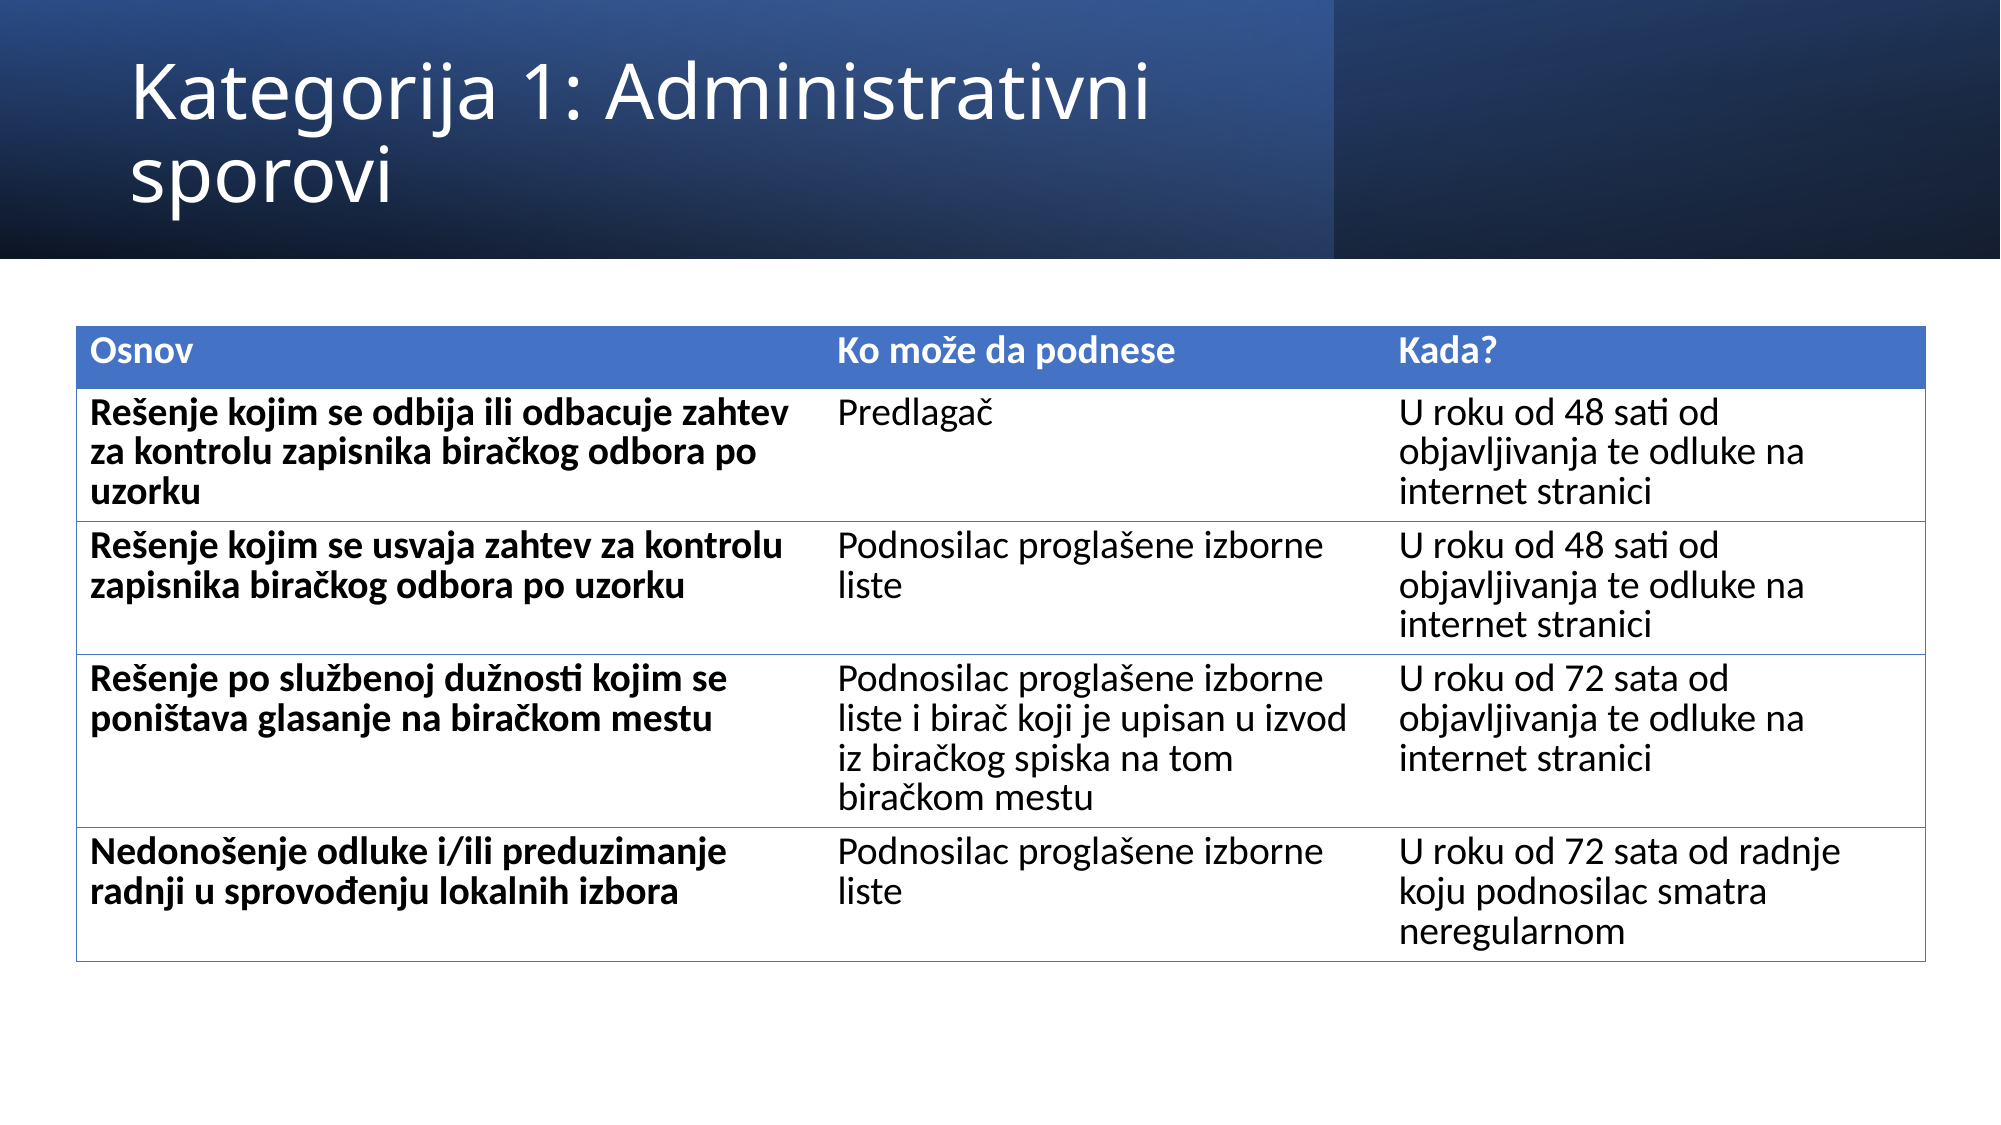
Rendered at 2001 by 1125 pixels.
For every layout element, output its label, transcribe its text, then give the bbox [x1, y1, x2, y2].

table_cell Rešenje po službenoj dužnosti kojim se poništava glasanje na biračkom mestu [77, 655, 823, 827]
table_cell Podnosilac proglašene izborne liste [823, 828, 1385, 961]
text_box [0, 260, 2000, 1125]
table_cell U roku od 72 sata od objavljivanja te odluke na internet stranici [1385, 655, 1925, 827]
table_cell U roku od 72 sata od radnje koju podnosilac smatra neregularnom [1385, 828, 1925, 961]
table_cell Podnosilac proglašene izborne liste [823, 522, 1385, 654]
table_cell U roku od 48 sati od objavljivanja te odluke na internet stranici [1385, 389, 1925, 521]
table_cell Podnosilac proglašene izborne liste i birač koji je upisan u izvod iz biračkog spiska na tom biračkom mestu [823, 655, 1385, 827]
table_cell Nedonošenje odluke i/ili preduzimanje radnji u sprovođenju lokalnih izbora [77, 828, 823, 961]
text_box [0, 0, 2000, 259]
table_cell Rešenje kojim se usvaja zahtev za kontrolu zapisnika biračkog odbora po uzorku [77, 522, 823, 654]
table_header Ko može da podnese [823, 327, 1385, 388]
table_header Kada? [1385, 327, 1925, 388]
table_cell Predlagač [823, 389, 1385, 521]
title Kategorija 1: Administrativni sporovi [114, 40, 1274, 231]
table_header Osnov [77, 327, 823, 388]
table_cell U roku od 48 sati od objavljivanja te odluke na internet stranici [1385, 522, 1925, 654]
table_cell Rešenje kojim se odbija ili odbacuje zahtev za kontrolu zapisnika biračkog odbora po uzorku [77, 389, 823, 521]
